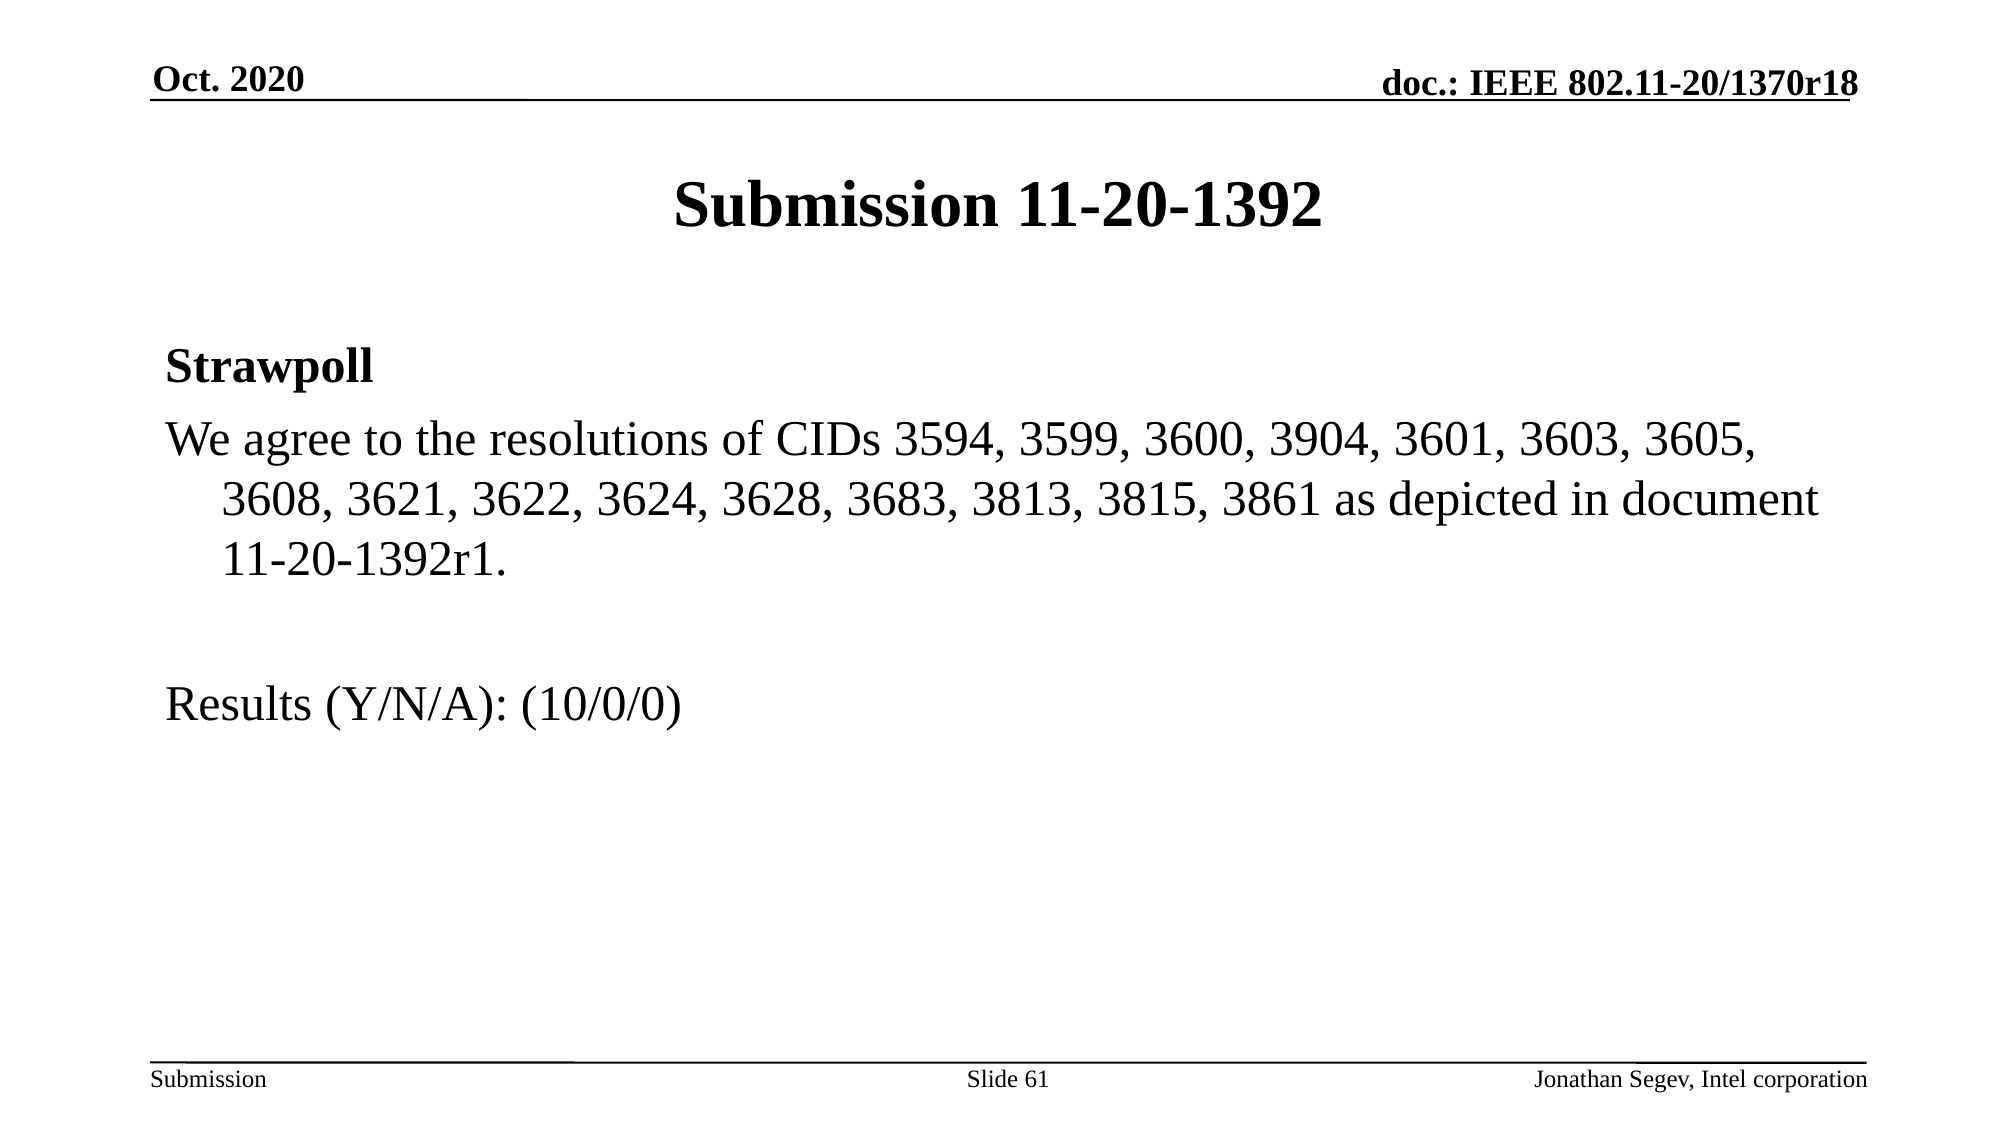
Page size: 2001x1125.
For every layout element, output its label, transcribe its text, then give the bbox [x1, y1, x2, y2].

slide_number Slide 61 [950, 1061, 1067, 1123]
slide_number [152, 54, 563, 100]
footer Jonathan Segev, Intel corporation [1171, 1061, 1869, 1093]
title Submission 11-20-1392 [149, 112, 1850, 288]
list Strawpoll We agree to the resolutions of CIDs 3594, 3599, 3600, 3904, 3601, 3603, 3605, 3608, 3621, 3622, 3624, 3628, 3683, 3813, 3815, 3861 as depicted in document 11-20-1392r1. Results (Y/N/A): (10/0/0) [149, 324, 1850, 1000]
